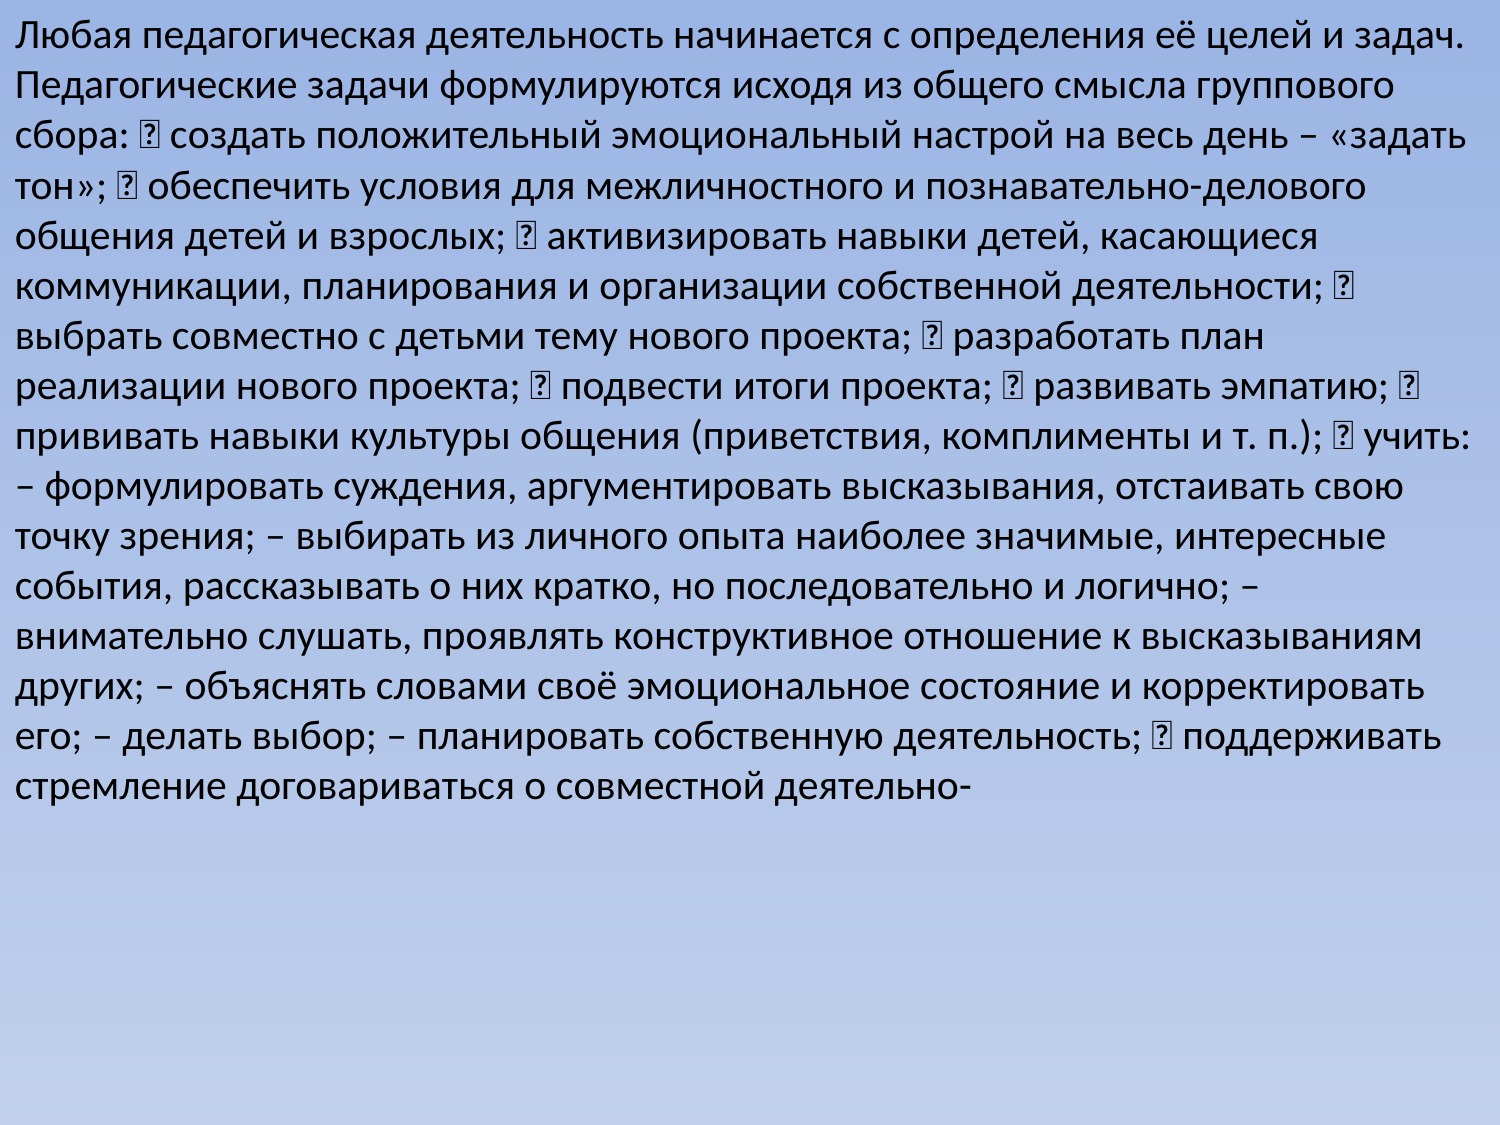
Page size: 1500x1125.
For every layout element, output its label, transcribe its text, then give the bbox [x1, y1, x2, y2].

text_box Любая педагогическая деятельность начинается с определения её целей и задач. Педагогические задачи формулируются исходя из общего смысла группового сбора:  создать положительный эмоциональный настрой на весь день – «задать тон»;  обеспечить условия для межличностного и познавательно-делового общения детей и взрослых;  активизировать навыки детей, касающиеся коммуникации, планирования и организации собственной деятельности;  выбрать совместно с детьми тему нового проекта;  разработать план реализации нового проекта;  подвести итоги проекта;  развивать эмпатию;  прививать навыки культуры общения (приветствия, комплименты и т. п.);  учить: – формулировать суждения, аргументировать высказывания, отстаивать свою точку зрения; – выбирать из личного опыта наиболее значимые, интересные события, рассказывать о них кратко, но последовательно и логично; – внимательно слушать, проявлять конструктивное отношение к высказываниям других; – объяснять словами своё эмоциональное состояние и корректировать его; – делать выбор; – планировать собственную деятельность;  поддерживать стремление договариваться о совместной деятельно- [0, 0, 1500, 815]
